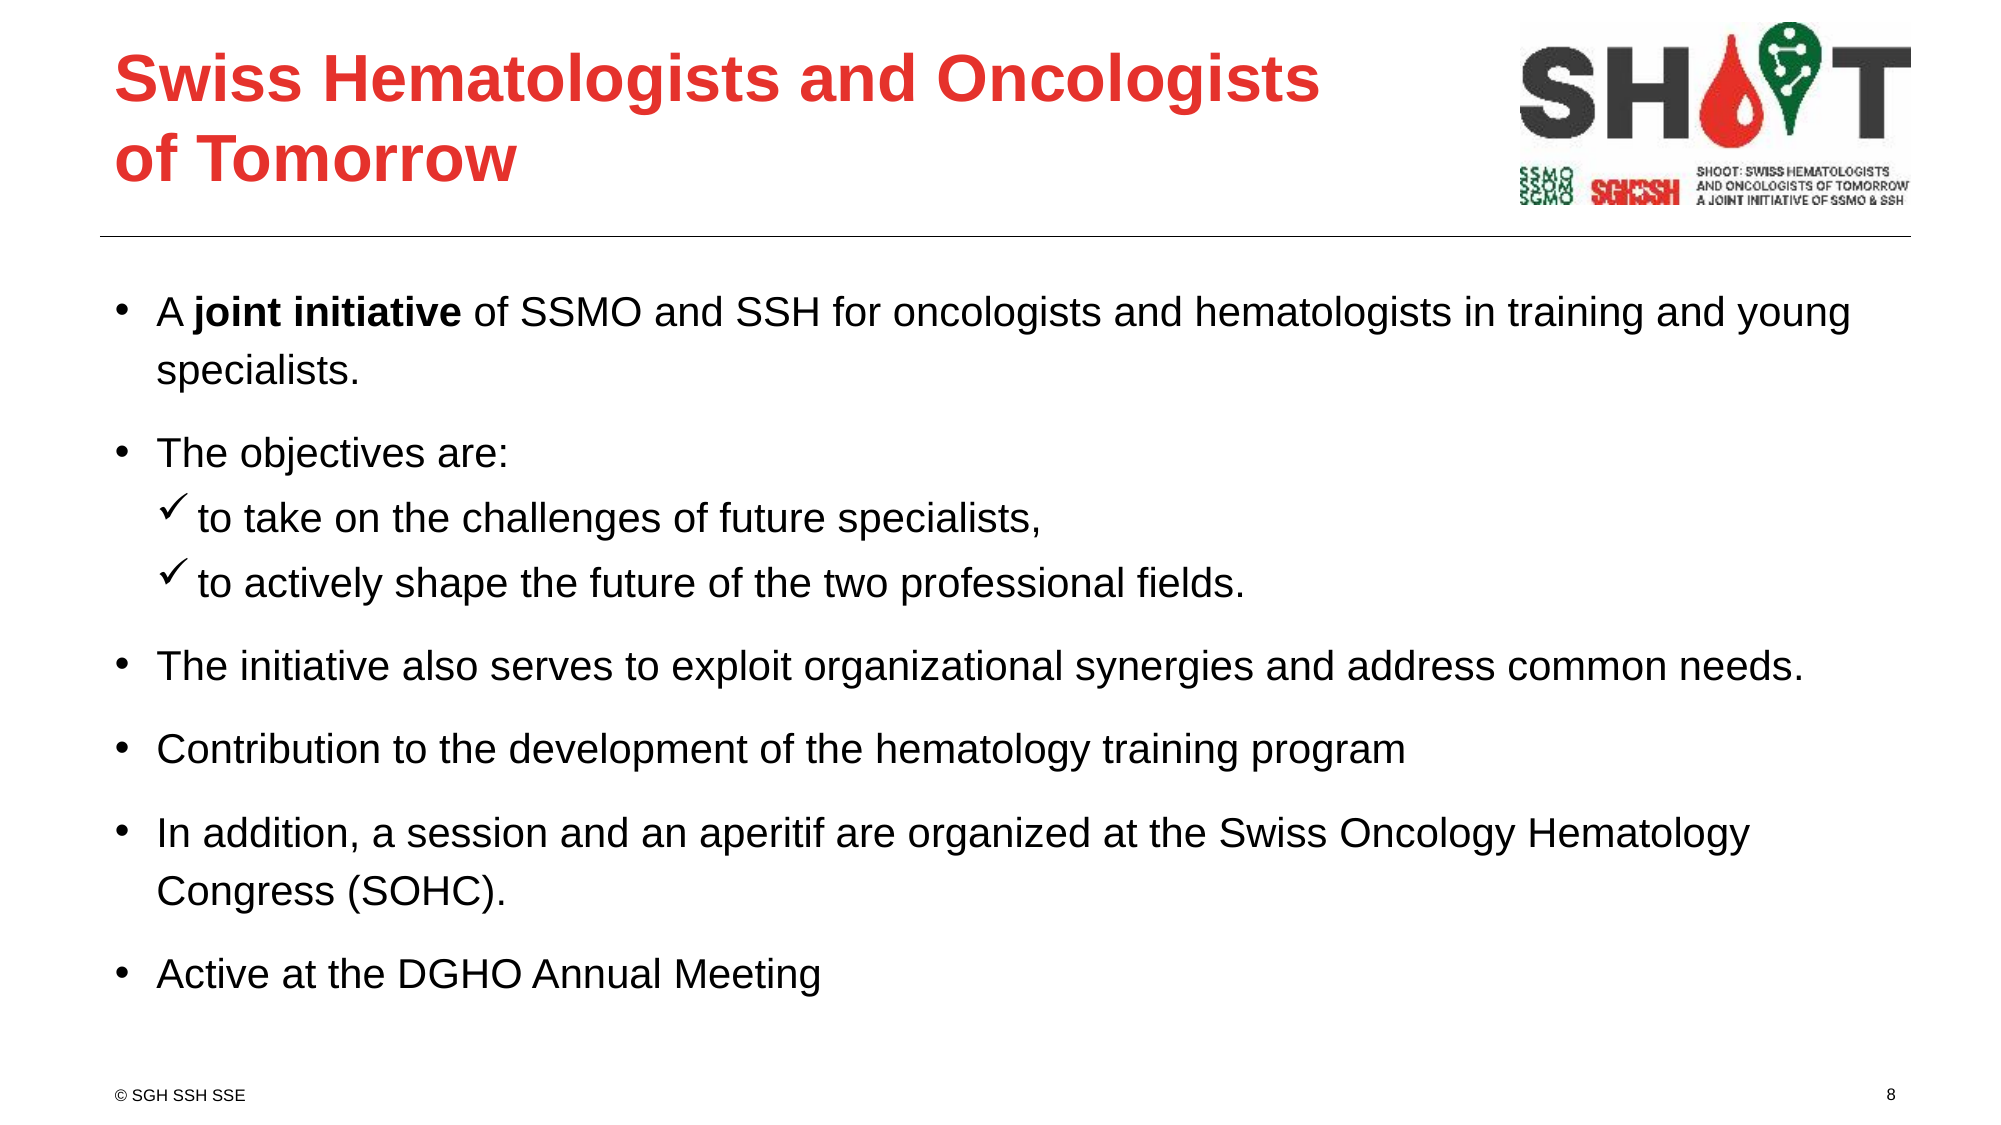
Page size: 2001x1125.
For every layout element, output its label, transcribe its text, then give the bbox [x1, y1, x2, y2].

title Swiss Hematologists and Oncologists of Tomorrow [99, 25, 1519, 205]
list A joint initiative of SSMO and SSH for oncologists and hematologists in training and young specialists. The objectives are: to take on the challenges of future specialists, to actively shape the future of the two professional fields. The initiative also serves to exploit organizational synergies and address common needs. Contribution to the development of the hematology training program In addition, a session and an aperitif are organized at the Swiss Oncology Hematology Congress (SOHC). Active at the DGHO Annual Meeting [100, 268, 1911, 1046]
footer © SGH SSH SSE [99, 1064, 1707, 1125]
picture [1520, 22, 1912, 205]
slide_number 8 [1738, 1063, 1911, 1125]
